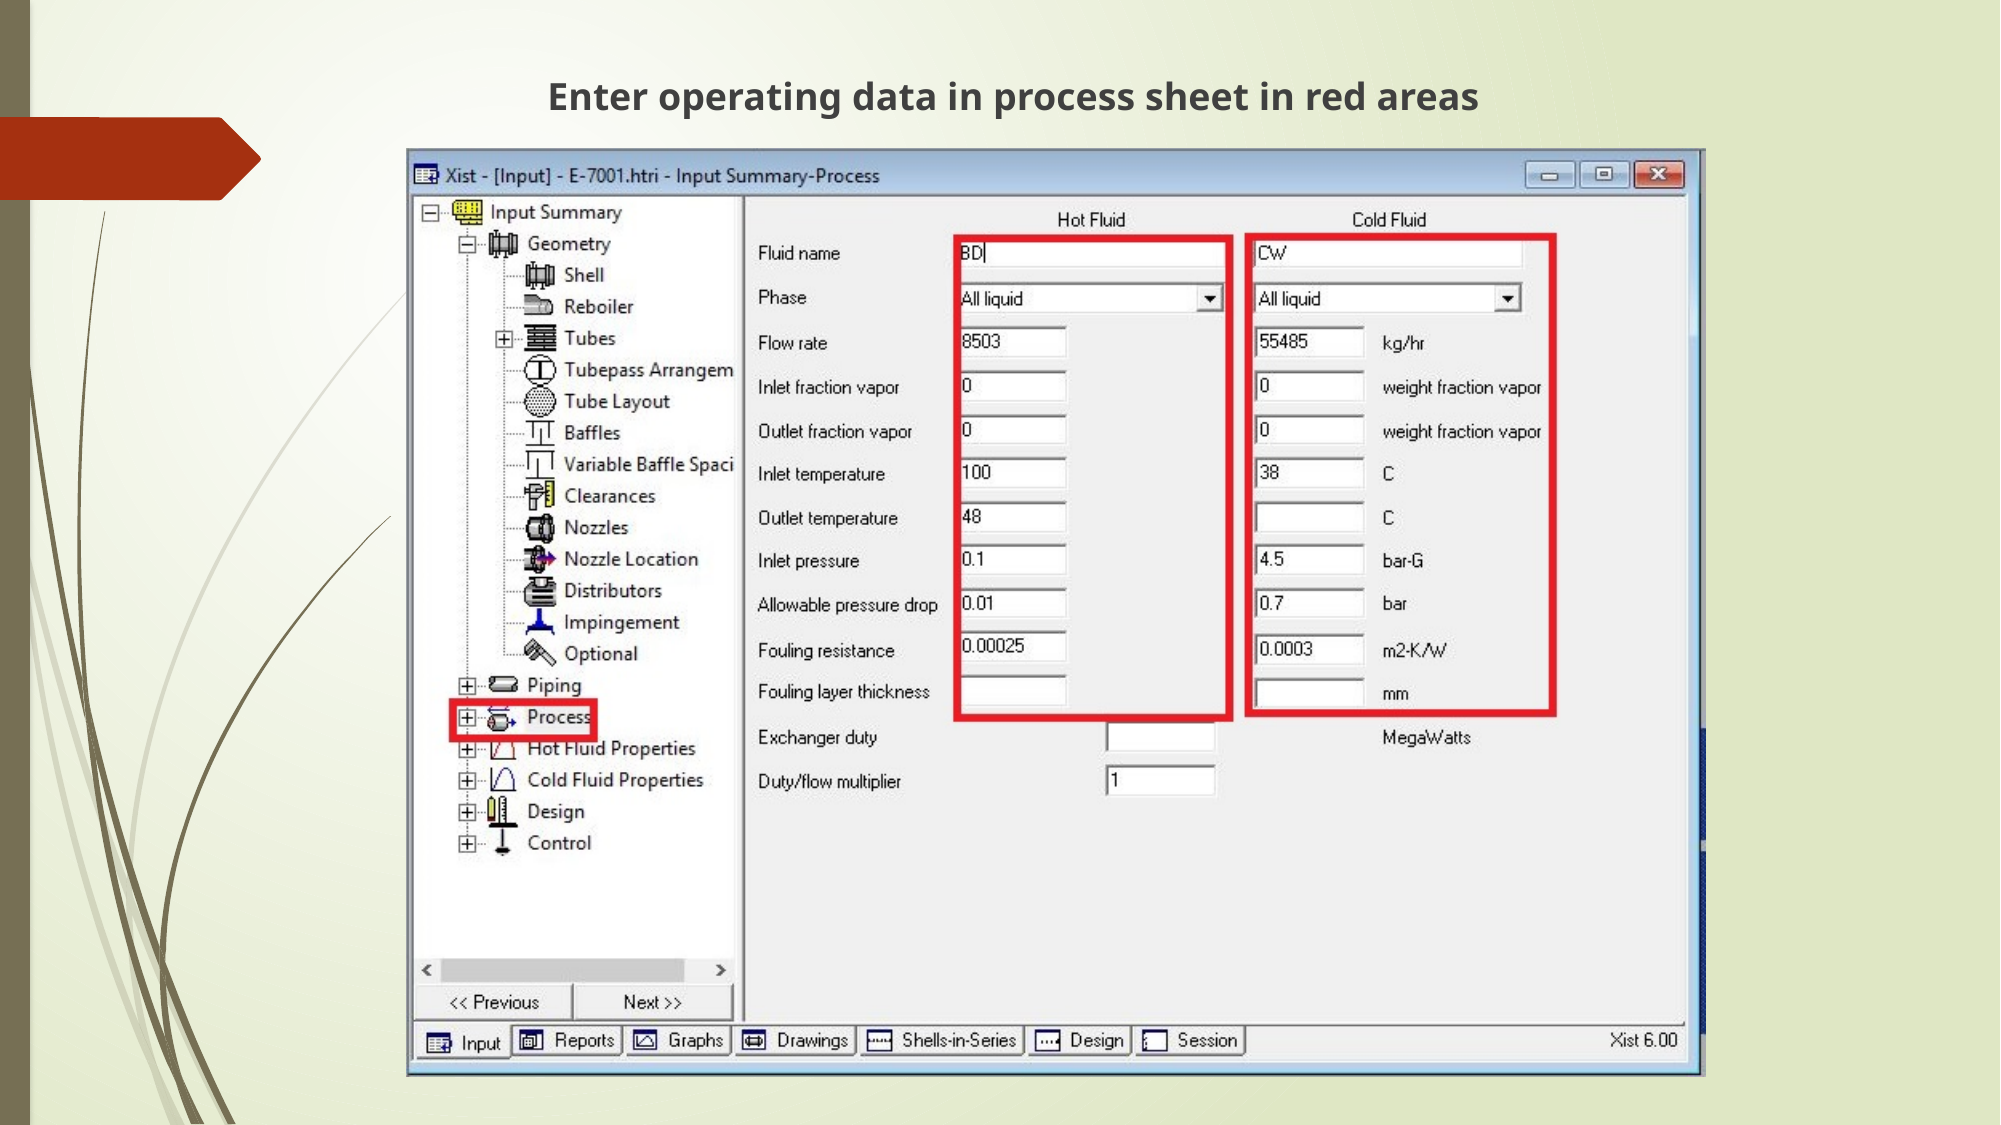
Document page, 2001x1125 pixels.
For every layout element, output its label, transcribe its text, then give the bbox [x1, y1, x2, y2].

picture [406, 148, 1706, 1077]
list Enter operating data in process sheet in red areas [27, 0, 2000, 1125]
